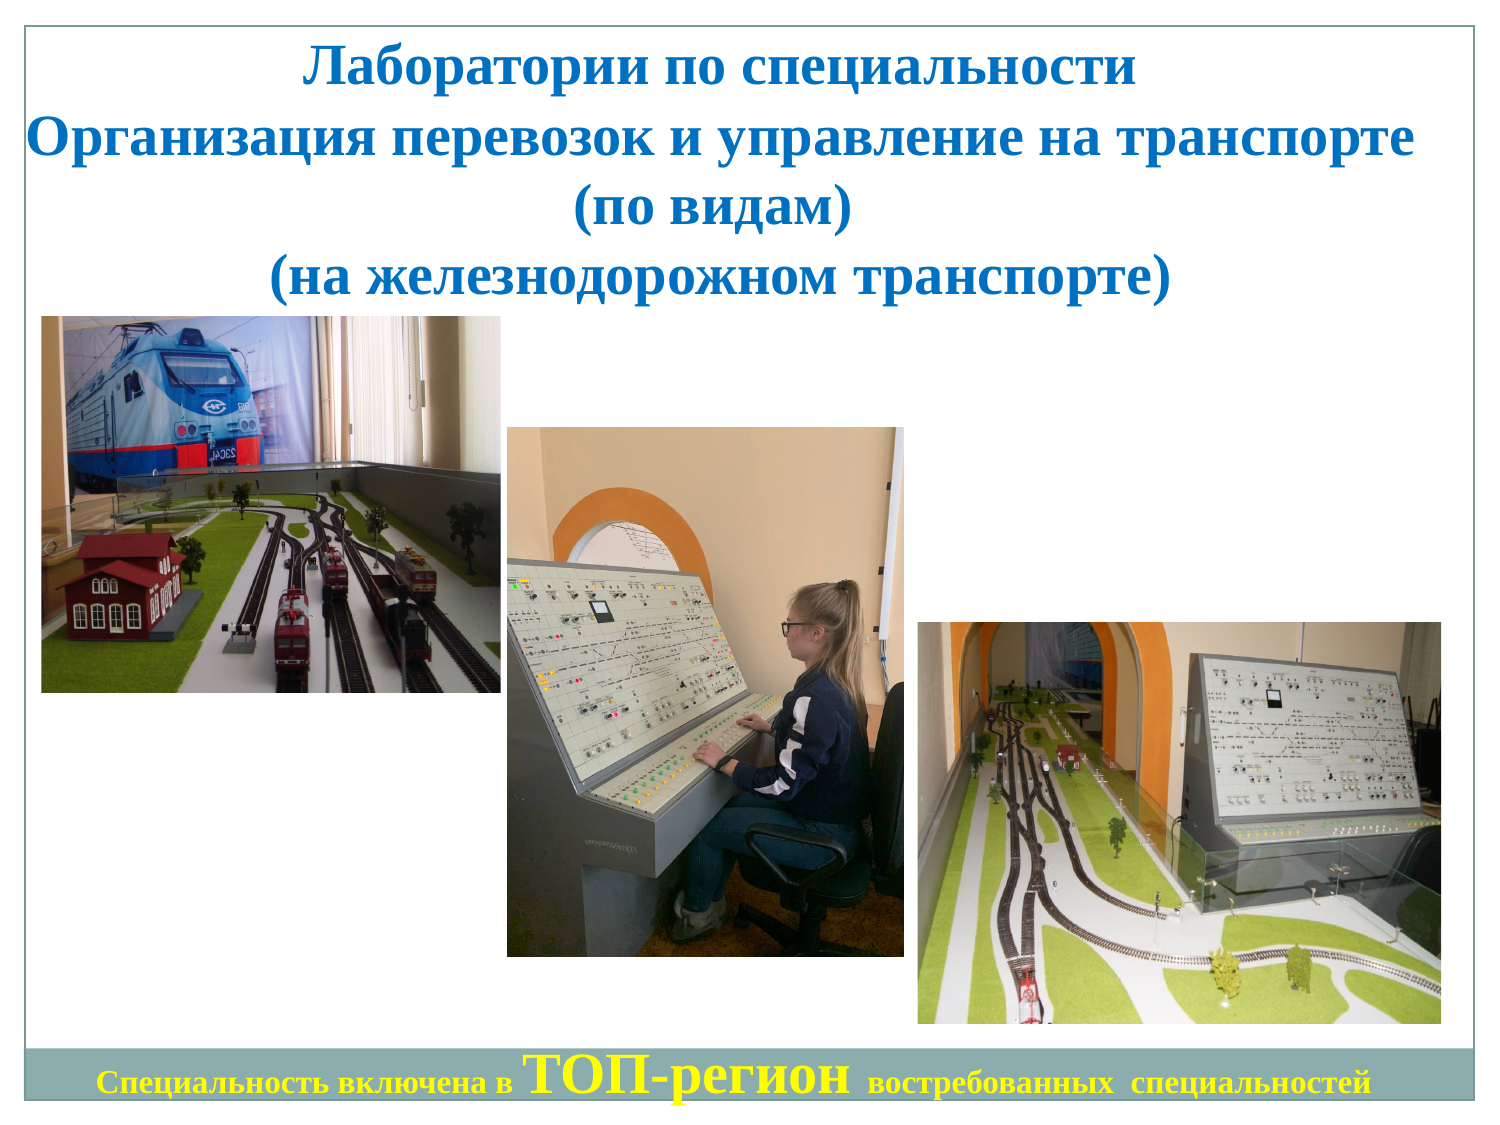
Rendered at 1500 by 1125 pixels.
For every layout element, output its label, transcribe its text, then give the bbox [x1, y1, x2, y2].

text_box Специальность включена в ТОП-регион востребованных специальностей [17, 1023, 1459, 1114]
text_box Лаборатории по специальности Организация перевозок и управление на транспорте (по видам) (на железнодорожном транспорте) [0, 19, 1442, 389]
picture [507, 427, 905, 957]
picture [917, 622, 1442, 1024]
picture [40, 316, 501, 693]
